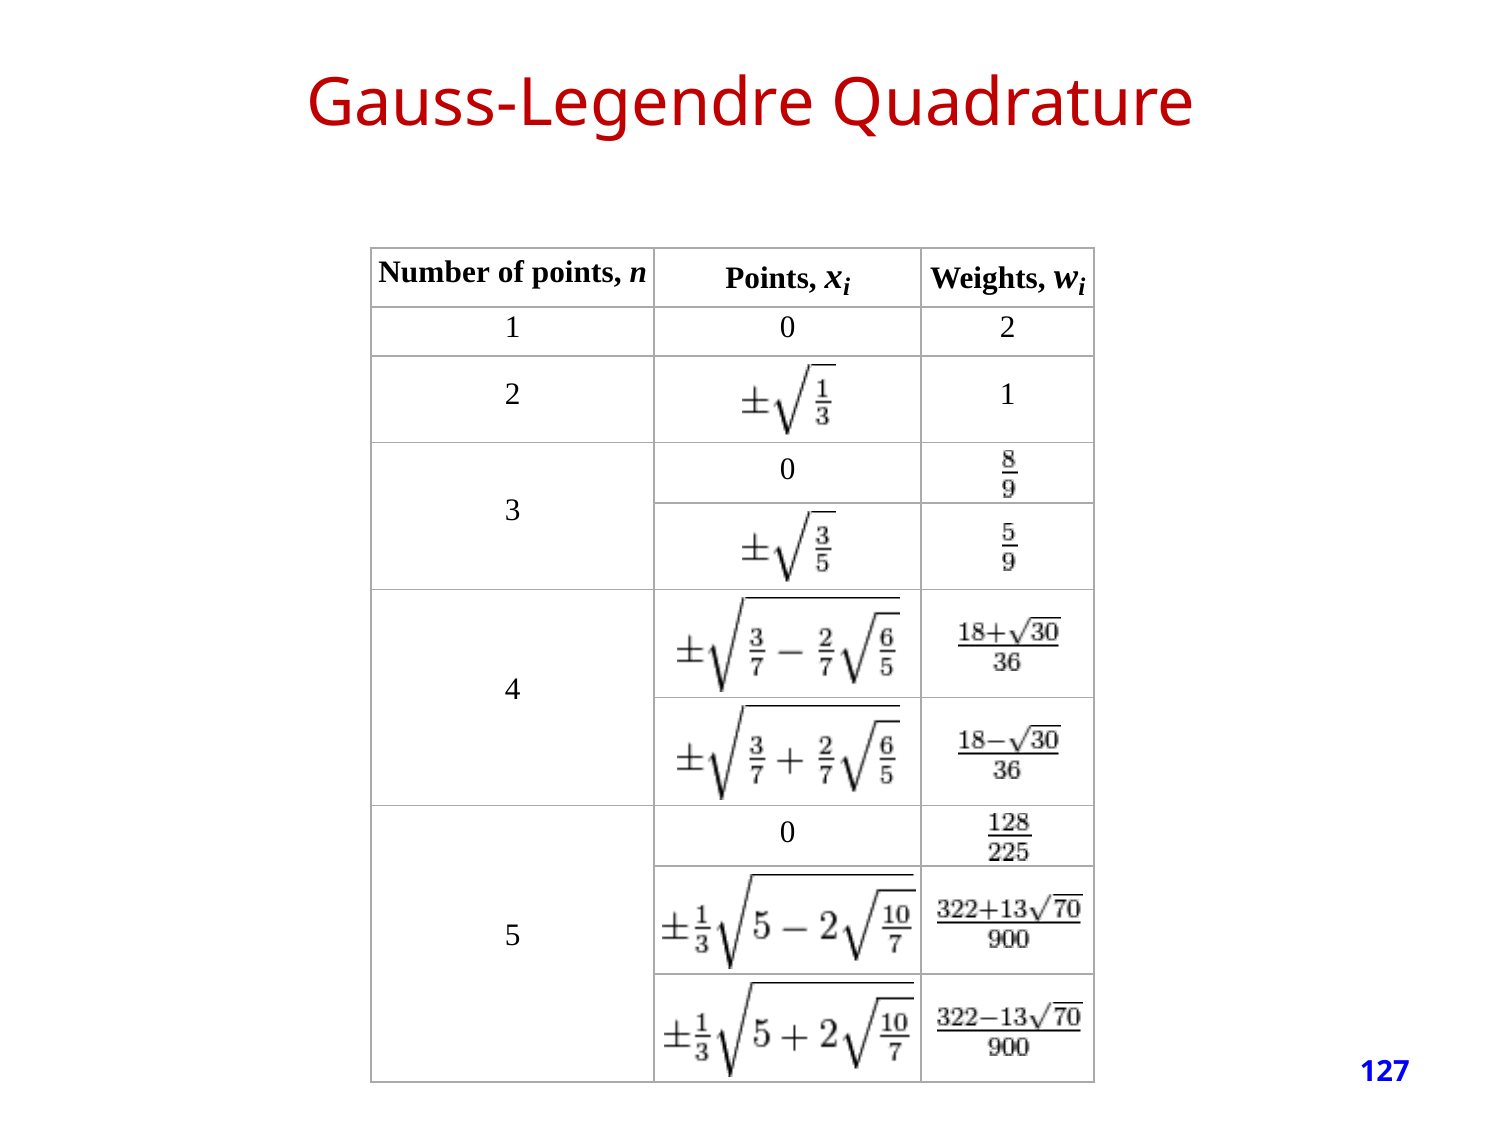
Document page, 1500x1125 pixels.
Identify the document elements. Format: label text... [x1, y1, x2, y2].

table_cell [922, 504, 1093, 589]
slide_number 127 [1074, 1042, 1425, 1103]
table_cell [655, 357, 920, 442]
picture [742, 511, 836, 585]
picture [661, 874, 916, 970]
table_cell [922, 975, 1093, 1081]
table_header Weights, wi [922, 249, 1093, 306]
table_cell [922, 590, 1093, 697]
table_cell [655, 590, 920, 697]
picture [936, 1001, 1083, 1056]
table_header Points, xi [655, 249, 920, 306]
picture [1001, 450, 1018, 498]
table_cell 4 [372, 590, 653, 805]
table_cell [922, 698, 1093, 805]
table_cell [922, 867, 1093, 973]
table_cell 1 [922, 357, 1093, 442]
table_cell [655, 867, 920, 973]
table_cell 2 [372, 357, 653, 442]
table_cell 5 [372, 806, 653, 1081]
table_cell [655, 975, 920, 1081]
table_cell 0 [655, 806, 920, 865]
table_cell [655, 698, 920, 805]
picture [958, 725, 1062, 779]
table_cell [655, 504, 920, 589]
picture [742, 363, 836, 437]
table_cell 3 [372, 443, 653, 589]
table_cell [922, 806, 1093, 865]
picture [958, 617, 1062, 671]
table_cell 2 [922, 308, 1093, 355]
picture [677, 705, 901, 801]
table_header Number of points, n [372, 249, 653, 306]
title Gauss-Legendre Quadrature [75, 2, 1425, 193]
picture [1001, 522, 1018, 571]
picture [936, 894, 1083, 948]
picture [663, 982, 914, 1078]
picture [988, 813, 1032, 862]
table_cell 1 [372, 308, 653, 355]
table_cell 0 [655, 443, 920, 502]
table_cell [922, 443, 1093, 502]
picture [677, 597, 901, 693]
table_cell 0 [655, 308, 920, 355]
